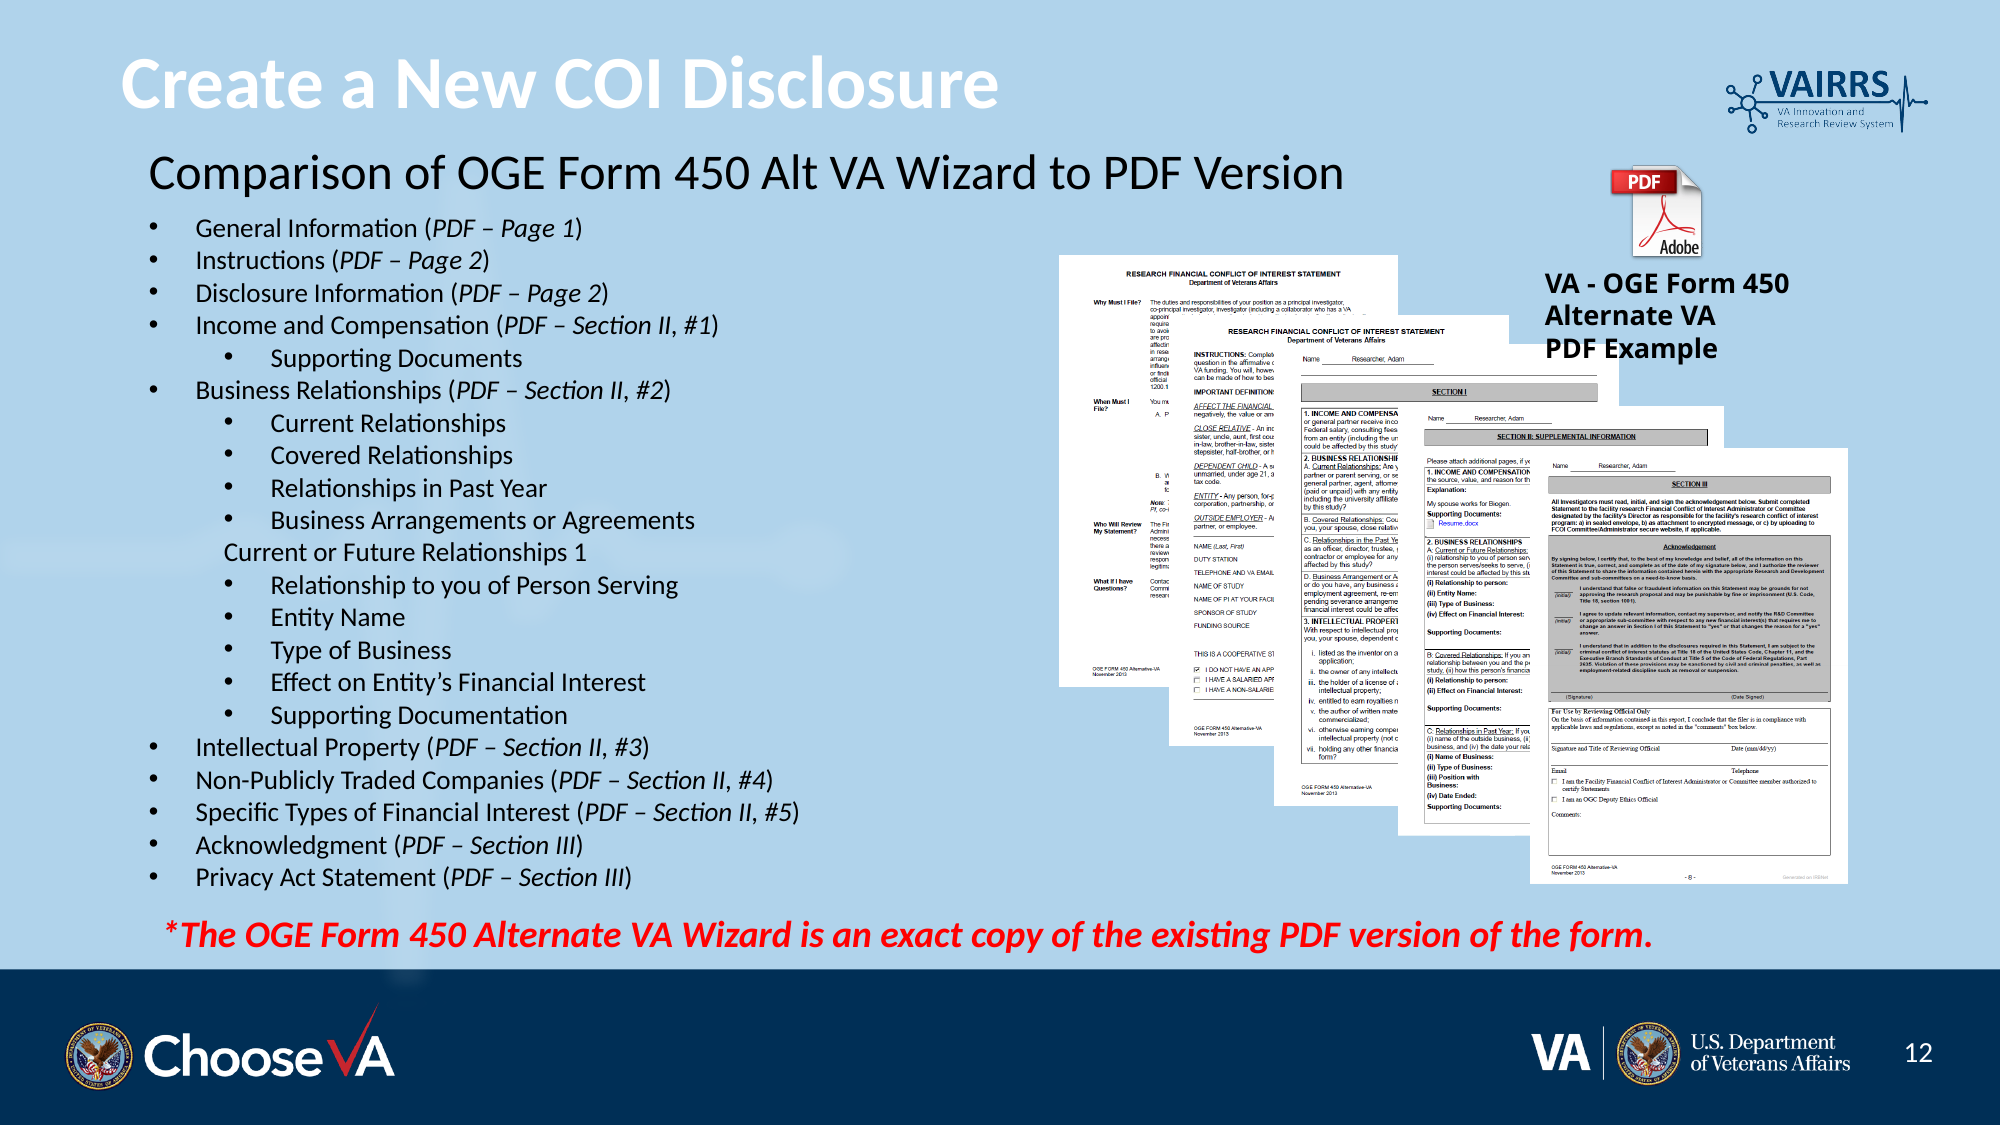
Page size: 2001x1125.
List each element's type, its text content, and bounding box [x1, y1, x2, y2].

text_box Comparison of OGE Form 450 Alt VA Wizard to PDF Version [133, 132, 1441, 208]
picture [1531, 981, 1850, 1110]
text_box *The OGE Form 450 Alternate VA Wizard is an exact copy of the existing PDF version of the form. [146, 902, 1973, 963]
picture [1700, 0, 1954, 203]
text_box Create a New COI Disclosure [106, 26, 1682, 131]
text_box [1059, 255, 1848, 884]
text_box General Information (PDF – Page 1) Instructions (PDF – Page 2) Disclosure Information (PDF – Page 2) Income and Compensation (PDF – Section II, #1) Supporting Documents Business Relationships (PDF – Section II, #2) Current Relationships Covered Relationships Relationships in Past Year Business Arrangements or Agreements Current or Future Relationships 1 Relationship to you of Person Serving Entity Name Type of Business Effect on Entity’s Financial Interest Supporting Documentation Intellectual Property (PDF – Section II, #3) Non-Publicly Traded Companies (PDF – Section II, #4) Specific Types of Financial Interest (PDF – Section II, #5) Acknowledgment (PDF – Section III) Privacy Act Statement (PDF – Section III) [133, 208, 827, 960]
picture [64, 1001, 395, 1091]
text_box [1530, 164, 1917, 340]
